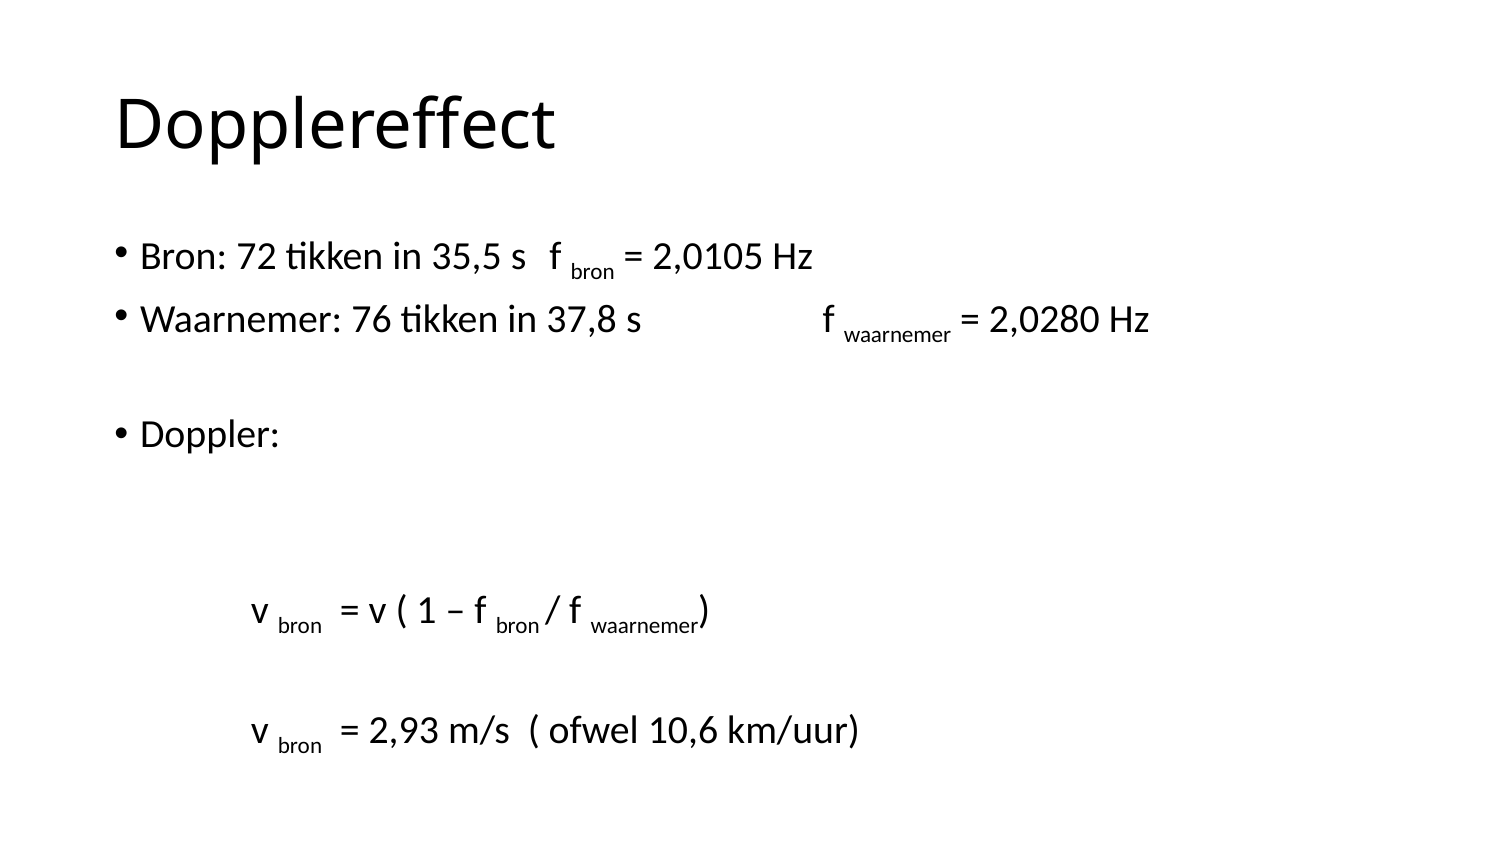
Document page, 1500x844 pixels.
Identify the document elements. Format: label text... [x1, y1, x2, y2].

list Bron: 72 tikken in 35,5 s f bron = 2,0105 Hz Waarnemer: 76 tikken in 37,8 s f waarnemer = 2,0280 Hz Doppler: v bron = v ( 1 – f bron / f waarnemer) v bron = 2,93 m/s ( ofwel 10,6 km/uur) [103, 224, 1397, 760]
title Dopplereffect [103, 44, 1397, 208]
